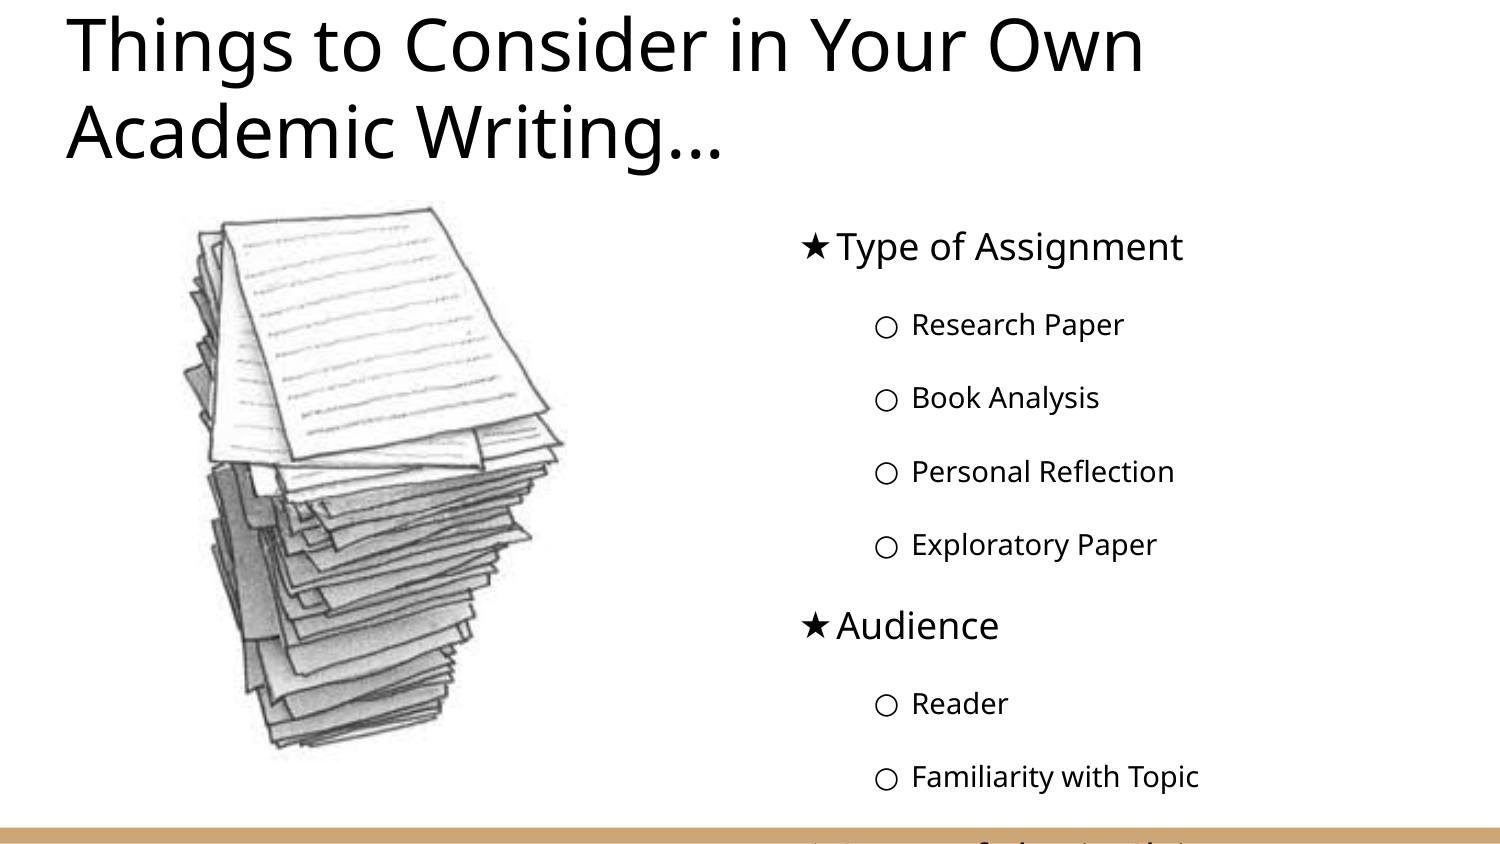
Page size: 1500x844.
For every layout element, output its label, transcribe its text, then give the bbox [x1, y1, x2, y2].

picture [164, 200, 592, 769]
title Things to Consider in Your Own Academic Writing... [51, 51, 1449, 189]
list Type of Assignment Research Paper Book Analysis Personal Reflection Exploratory Paper Audience Reader Familiarity with Topic Scope of Thesis/Claim Broad or Specific? [746, 200, 1449, 752]
